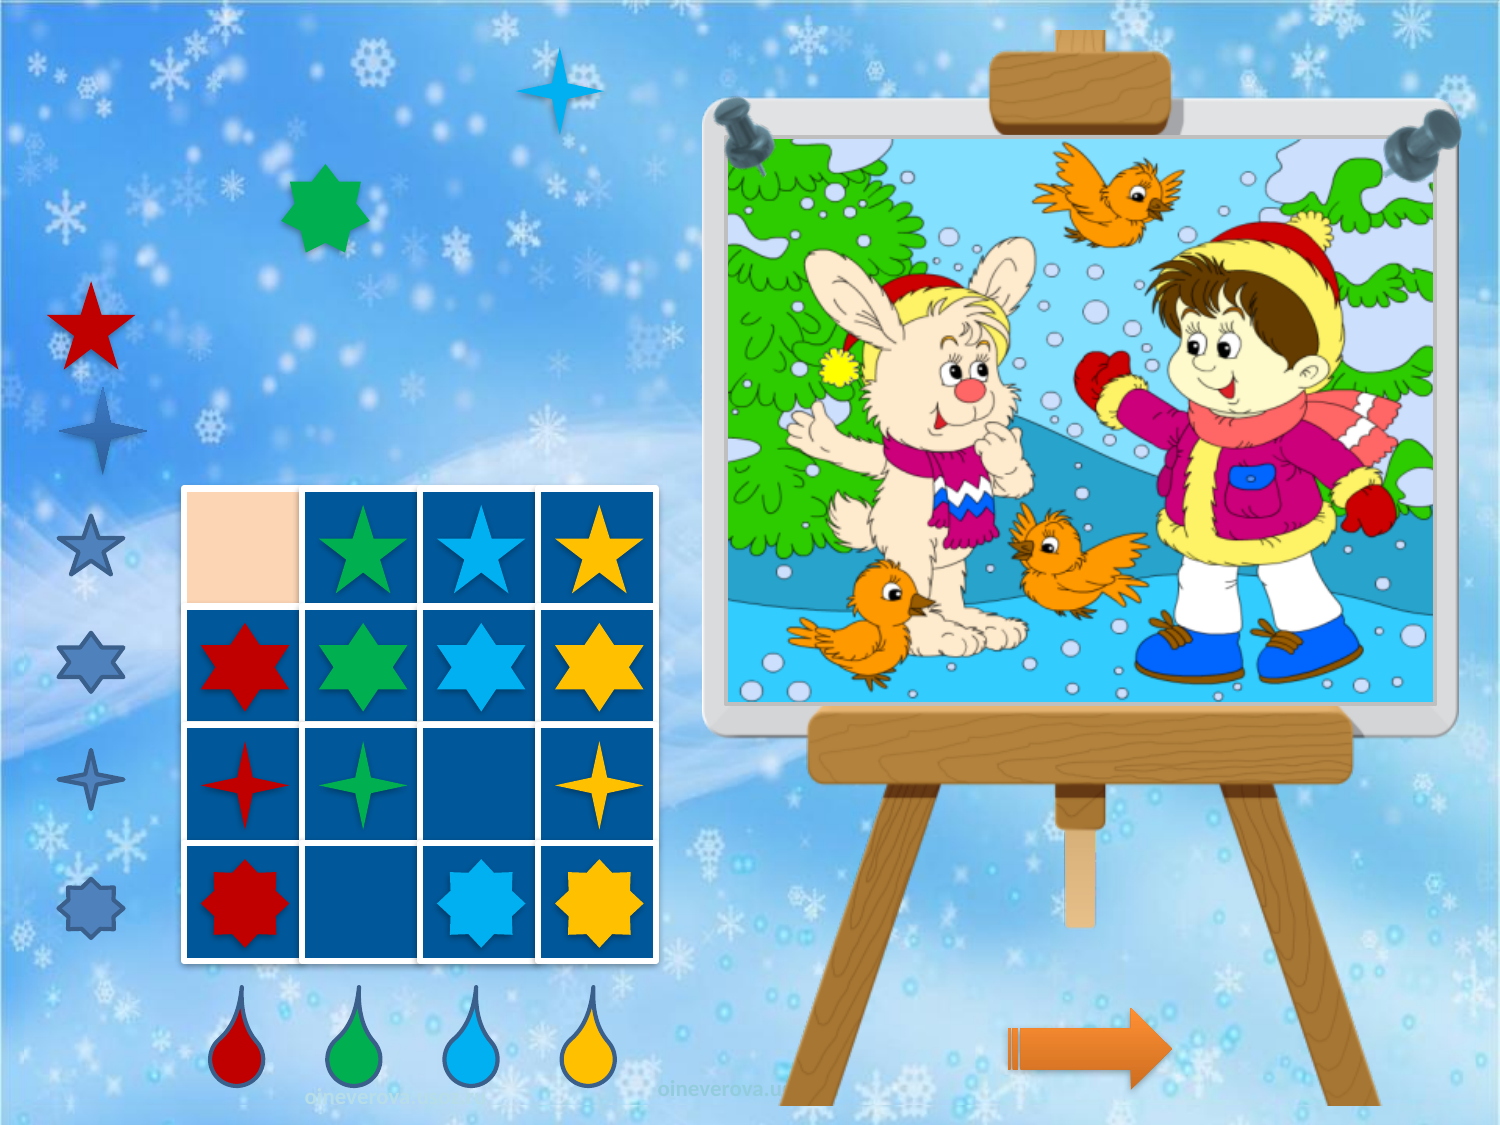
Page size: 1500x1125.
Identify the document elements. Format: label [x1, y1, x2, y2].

text_box [535, 840, 659, 964]
text_box [417, 485, 535, 602]
text_box [559, 985, 617, 1089]
text_box [299, 722, 416, 838]
text_box [299, 603, 417, 720]
text_box [318, 741, 408, 830]
text_box [535, 485, 659, 604]
text_box [555, 741, 644, 830]
text_box [299, 485, 417, 602]
text_box [555, 622, 644, 712]
text_box [417, 722, 534, 838]
text_box [56, 747, 126, 812]
text_box [46, 281, 136, 370]
text_box [436, 859, 526, 948]
text_box [436, 622, 526, 712]
picture [0, 0, 1500, 1125]
text_box [318, 622, 408, 712]
text_box [56, 630, 126, 694]
text_box [535, 722, 659, 840]
text_box [200, 741, 290, 830]
text_box [281, 163, 370, 253]
text_box [200, 622, 290, 712]
text_box [555, 859, 644, 948]
text_box [299, 840, 416, 964]
text_box [200, 859, 290, 948]
text_box [181, 840, 298, 964]
text_box [181, 485, 299, 603]
text_box [58, 386, 148, 476]
text_box [208, 985, 266, 1089]
text_box [555, 504, 644, 594]
text_box [417, 840, 534, 964]
text_box [181, 722, 298, 839]
text_box [56, 513, 126, 577]
text_box [442, 985, 500, 1089]
text_box [56, 876, 126, 941]
text_box [181, 603, 299, 721]
text_box [436, 504, 526, 594]
text_box [417, 603, 535, 720]
text_box [318, 504, 408, 594]
text_box [515, 46, 605, 136]
text_box [535, 603, 659, 722]
text_box [325, 985, 383, 1089]
